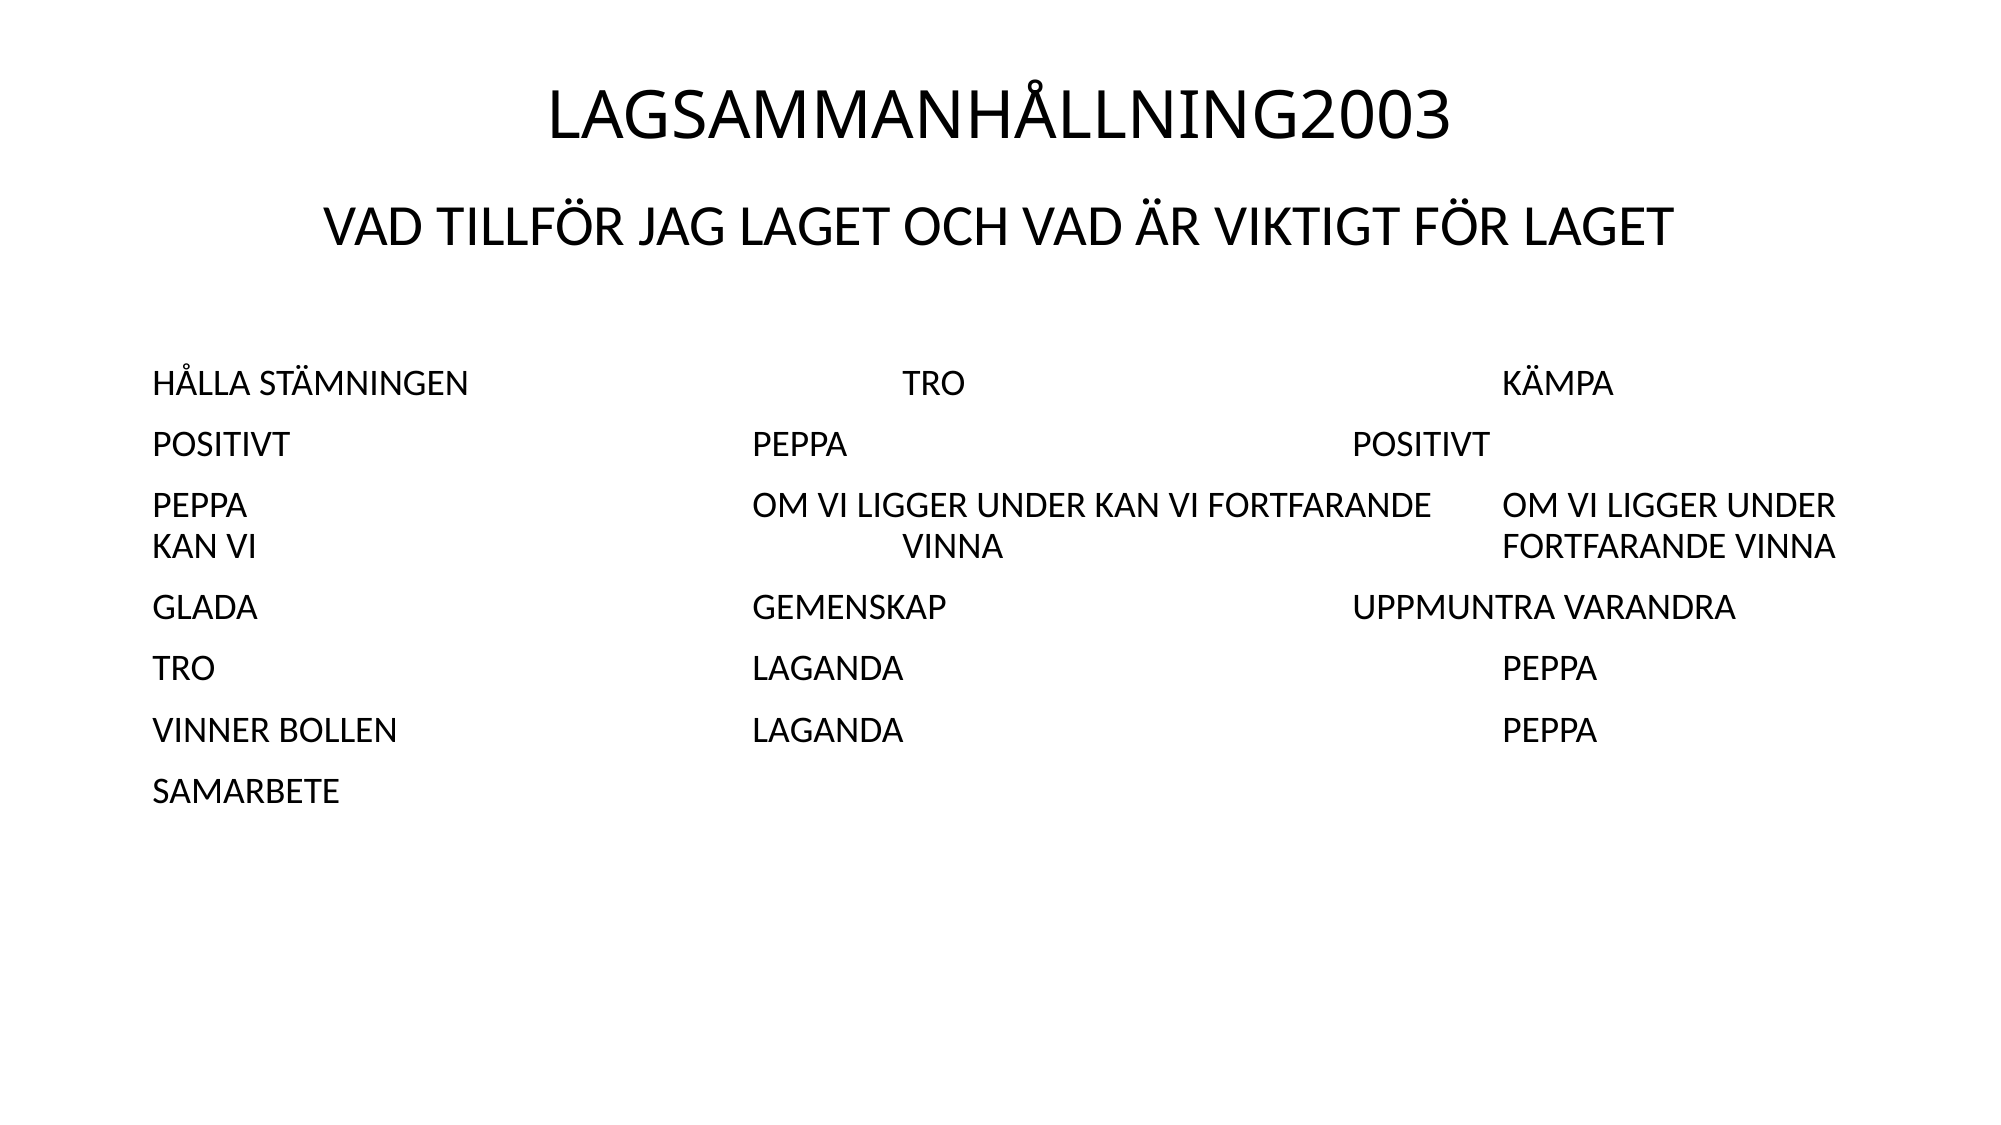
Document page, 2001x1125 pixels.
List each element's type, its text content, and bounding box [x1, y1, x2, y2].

title Lagsammanhållning2003 [137, 59, 1863, 174]
list Vad tillför jag laget och vad är viktigt för laget hålla stämningen tro kämpa Positivt peppa positivt Peppa om vi ligger under kan vi fortfarande om vi ligger under kan vi Vinna Fortfarande vinna Glada gemenskap uppmuntra varandra Tro laganda peppa vinner bollen laganda peppa samarbete [137, 188, 1863, 1078]
